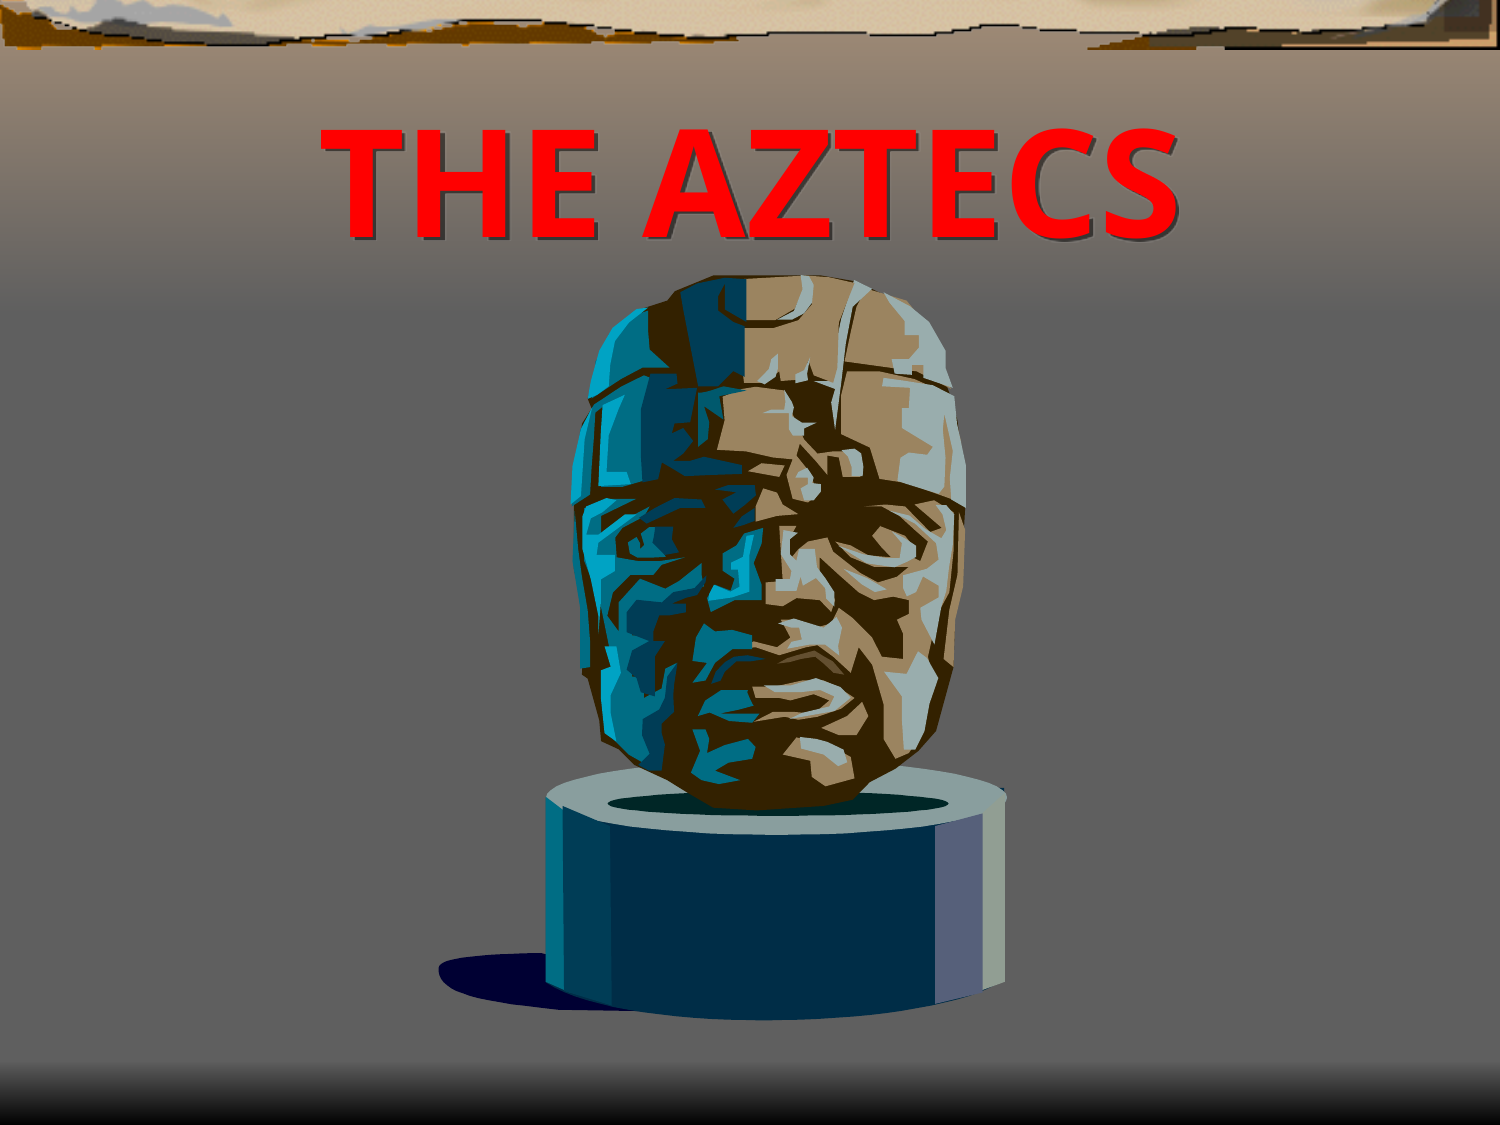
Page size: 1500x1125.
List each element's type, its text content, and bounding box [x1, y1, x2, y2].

title THE AZTECS [112, 87, 1388, 276]
picture [0, 0, 1500, 50]
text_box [437, 274, 1008, 1038]
